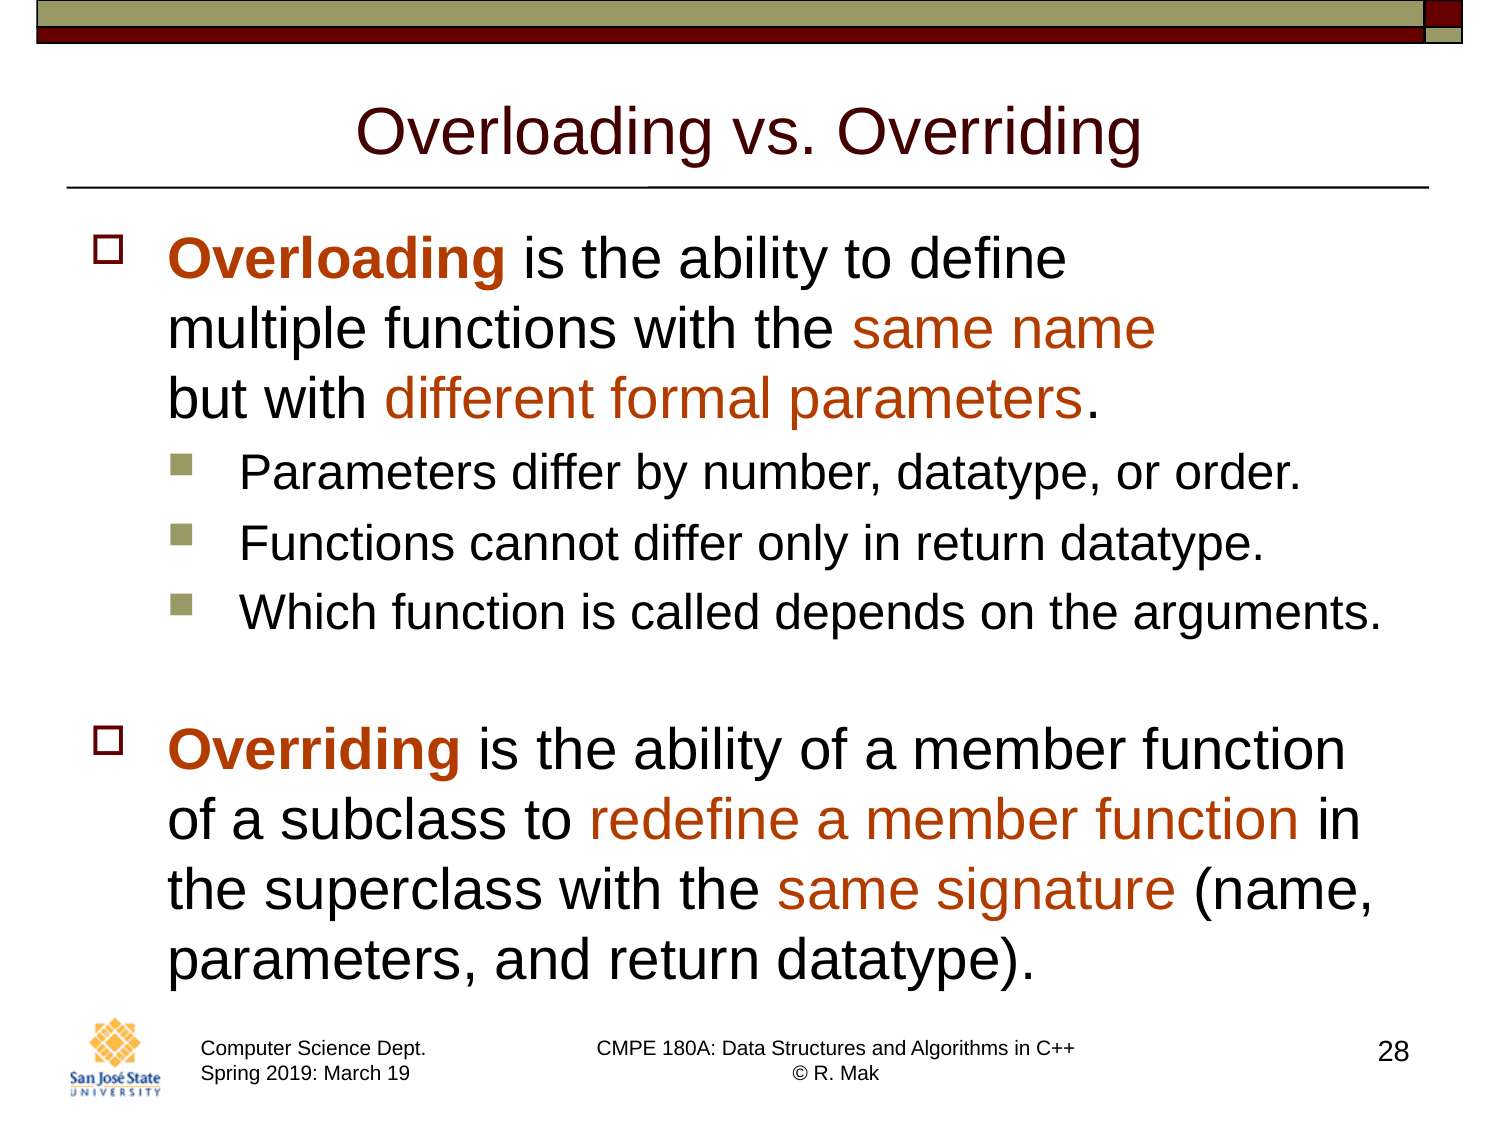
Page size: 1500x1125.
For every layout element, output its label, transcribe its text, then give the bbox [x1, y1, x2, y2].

list Overloading is the ability to define multiple functions with the same name but with different formal parameters. Parameters differ by number, datatype, or order. Functions cannot differ only in return datatype. Which function is called depends on the arguments. Overriding is the ability of a member function of a subclass to redefine a member function in the superclass with the same signature (name, parameters, and return datatype). [75, 212, 1425, 1006]
slide_number 28 [1112, 1025, 1425, 1100]
picture [60, 1012, 166, 1112]
title Overloading vs. Overriding [75, 67, 1425, 175]
